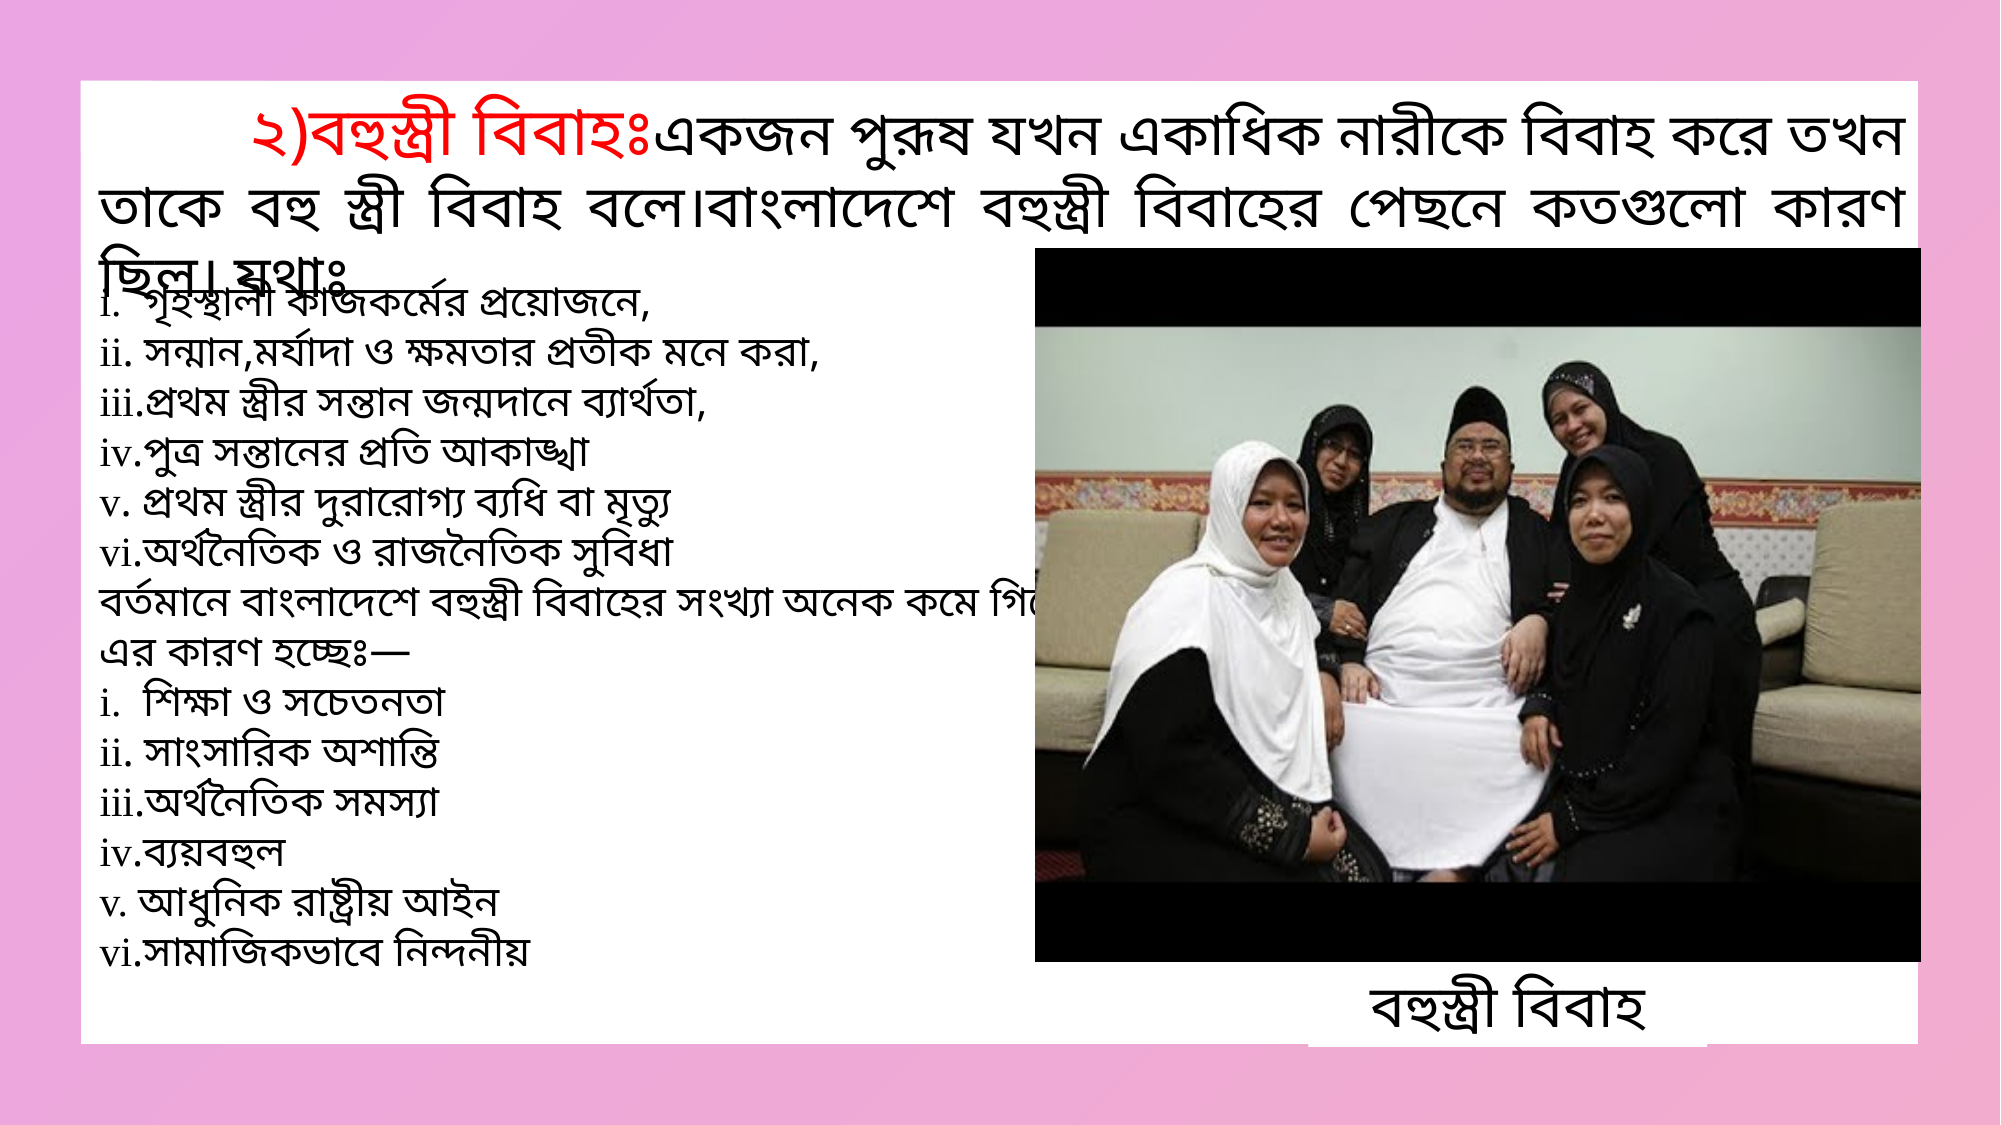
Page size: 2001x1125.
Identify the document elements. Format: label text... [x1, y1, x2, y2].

picture [1035, 248, 1921, 962]
text_box ২)বহুস্ত্রী বিবাহঃএকজন পুরূষ যখন একাধিক নারীকে বিবাহ করে তখন তাকে বহু স্ত্রী বিবাহ বলে।বাংলাদেশে বহুস্ত্রী বিবাহের পেছনে কতগুলো কারণ ছিল। যথাঃ [84, 81, 1921, 317]
text_box i. গৃহস্থালী কাজকর্মের প্রয়োজনে, ii. সন্মান,মর্যাদা ও ক্ষমতার প্রতীক মনে করা, iii.প্রথম স্ত্রীর সন্তান জন্মদানে ব্যার্থতা, iv.পুত্র সন্তানের প্রতি আকাঙ্খা v. প্রথম স্ত্রীর দুরারোগ্য ব্যধি বা মৃত্যু vi.অর্থনৈতিক ও রাজনৈতিক সুবিধা বর্তমানে বাংলাদেশে বহুস্ত্রী বিবাহের সংখ্যা অনেক কমে গিয়েছে। এর কারণ হচ্ছেঃ— i. শিক্ষা ও সচেতনতা ii. সাংসারিক অশান্তি iii.অর্থনৈতিক সমস্যা iv.ব্যয়বহুল v. আধুনিক রাষ্ট্রীয় আইন vi.সামাজিকভাবে নিন্দনীয় [84, 317, 1178, 982]
text_box বহুস্ত্রী বিবাহ [1308, 962, 1708, 1047]
